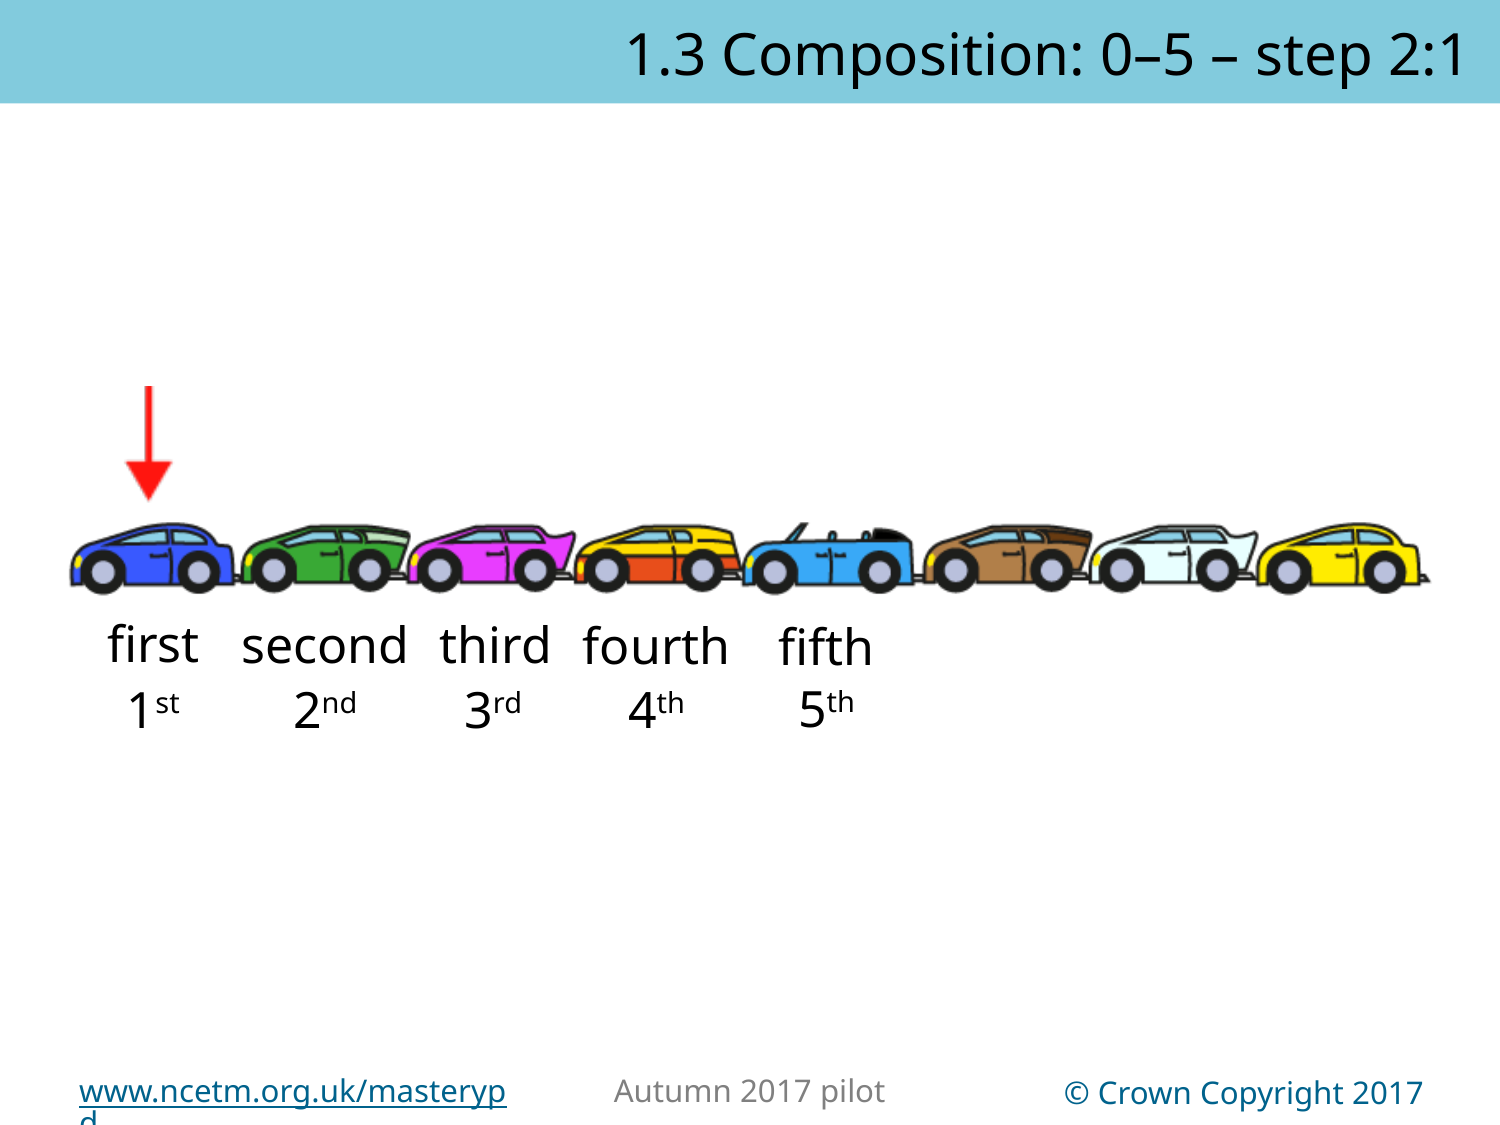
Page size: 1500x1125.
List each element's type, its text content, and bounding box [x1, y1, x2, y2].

picture [100, 373, 198, 506]
text_box 1st [76, 670, 231, 746]
text_box first [76, 612, 213, 670]
text_box 5th [749, 670, 904, 746]
text_box fifth [714, 612, 939, 683]
picture [53, 520, 1447, 604]
text_box 4th [579, 670, 734, 746]
text_box second [213, 612, 383, 681]
list 1.3 Composition: 0–5 – step 2:1 [0, 0, 1500, 104]
text_box third [383, 612, 544, 681]
text_box 3rd [416, 670, 571, 746]
text_box fourth [544, 612, 714, 682]
text_box 2nd [248, 670, 402, 746]
